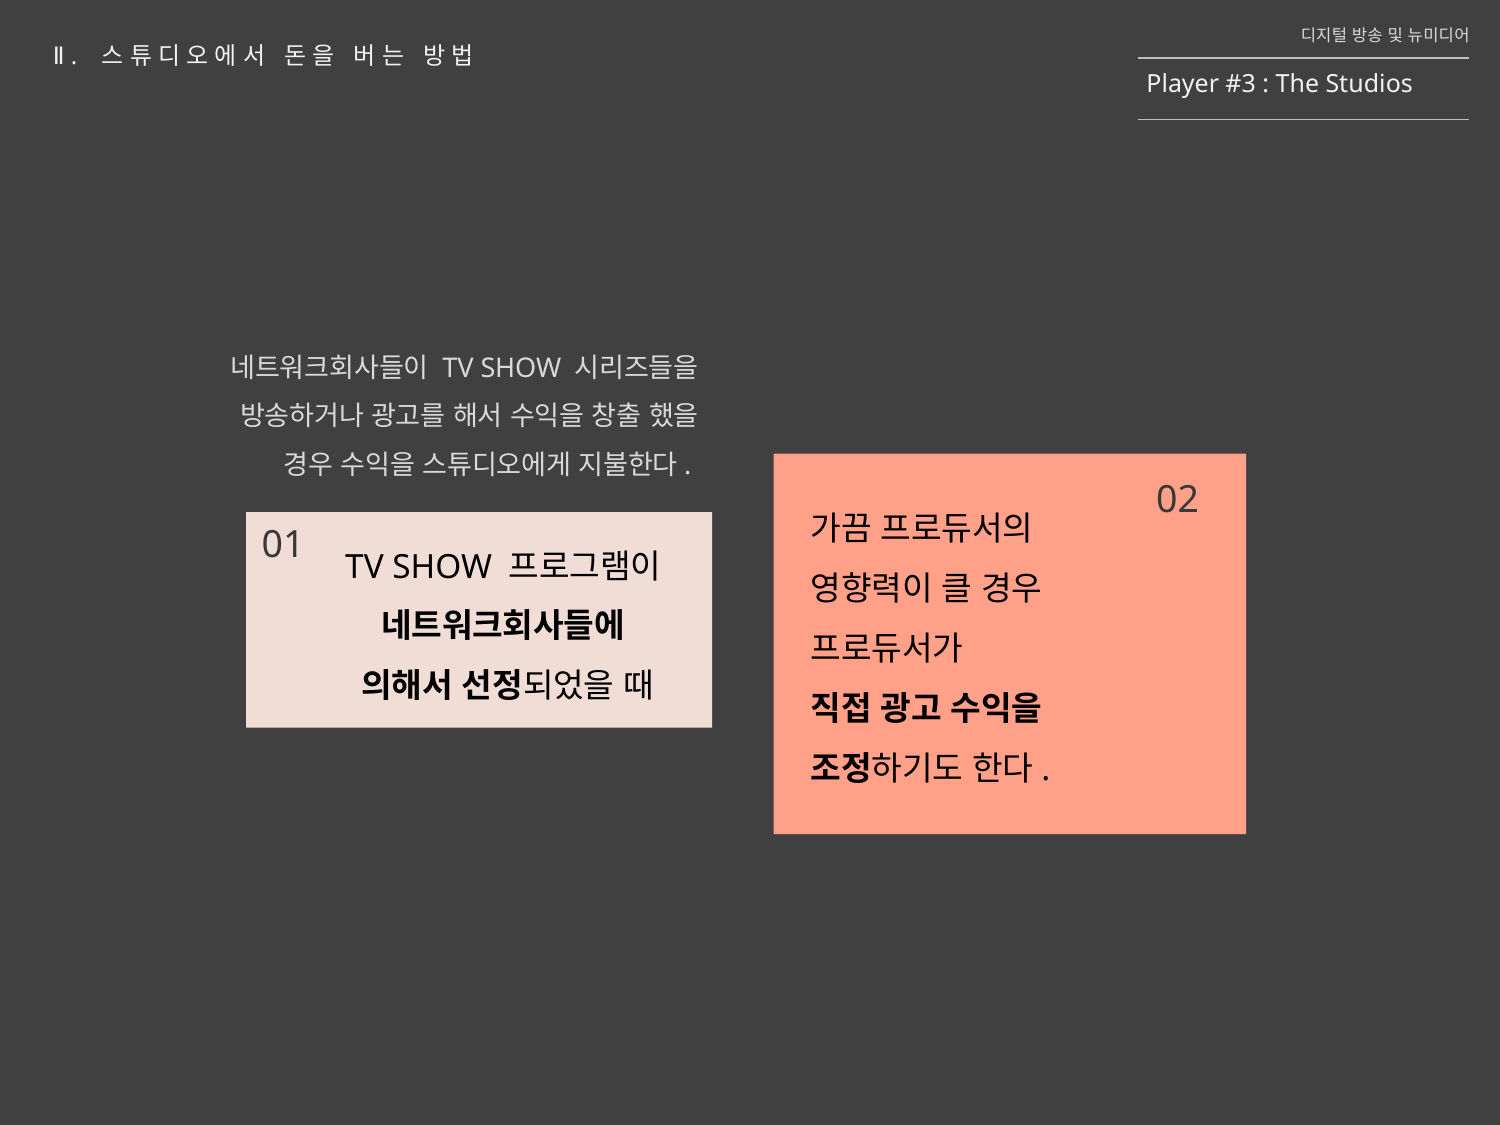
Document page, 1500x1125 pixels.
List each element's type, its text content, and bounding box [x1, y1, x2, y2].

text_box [1124, 16, 1491, 120]
text_box 네트워크회사들이 TV SHOW 시리즈들을 방송하거나 광고를 해서 수익을 창출 했을 경우 수익을 스튜디오에게 지불한다. [183, 326, 713, 488]
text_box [218, 511, 713, 729]
text_box Ⅱ. 스튜디오에서 돈을 버는 방법 [38, 33, 489, 77]
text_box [773, 453, 1247, 835]
